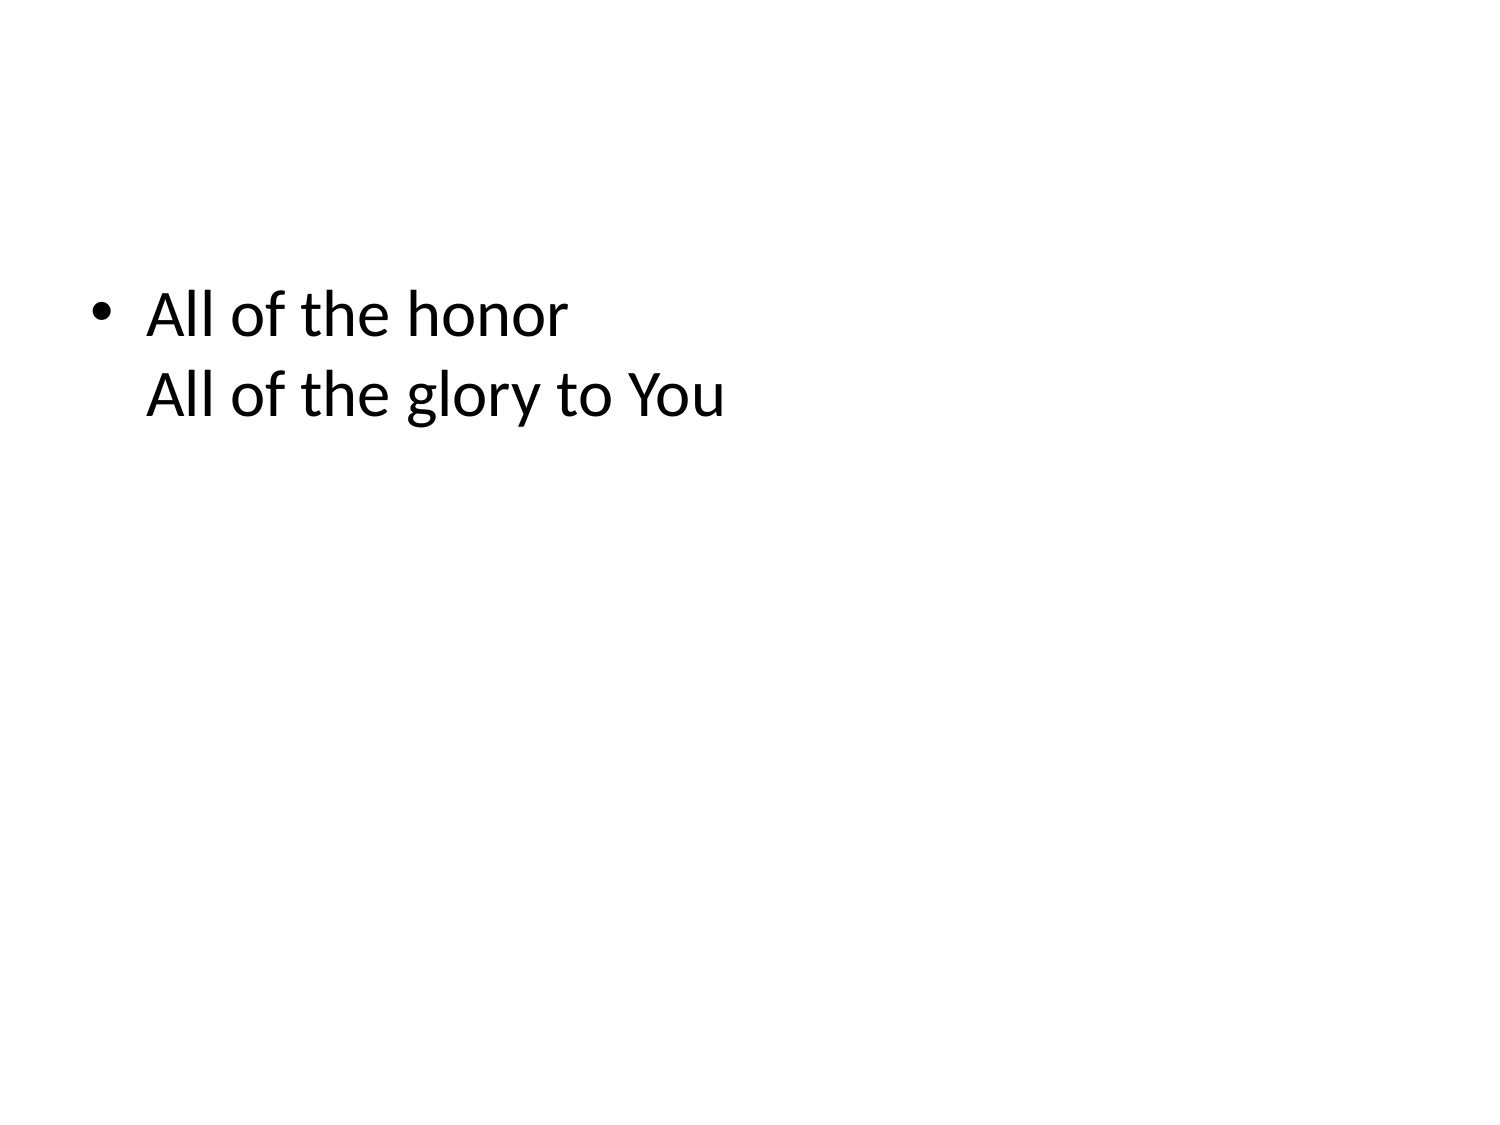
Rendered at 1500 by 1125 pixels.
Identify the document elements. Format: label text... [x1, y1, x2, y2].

list All of the honor All of the glory to You [75, 262, 1425, 1005]
